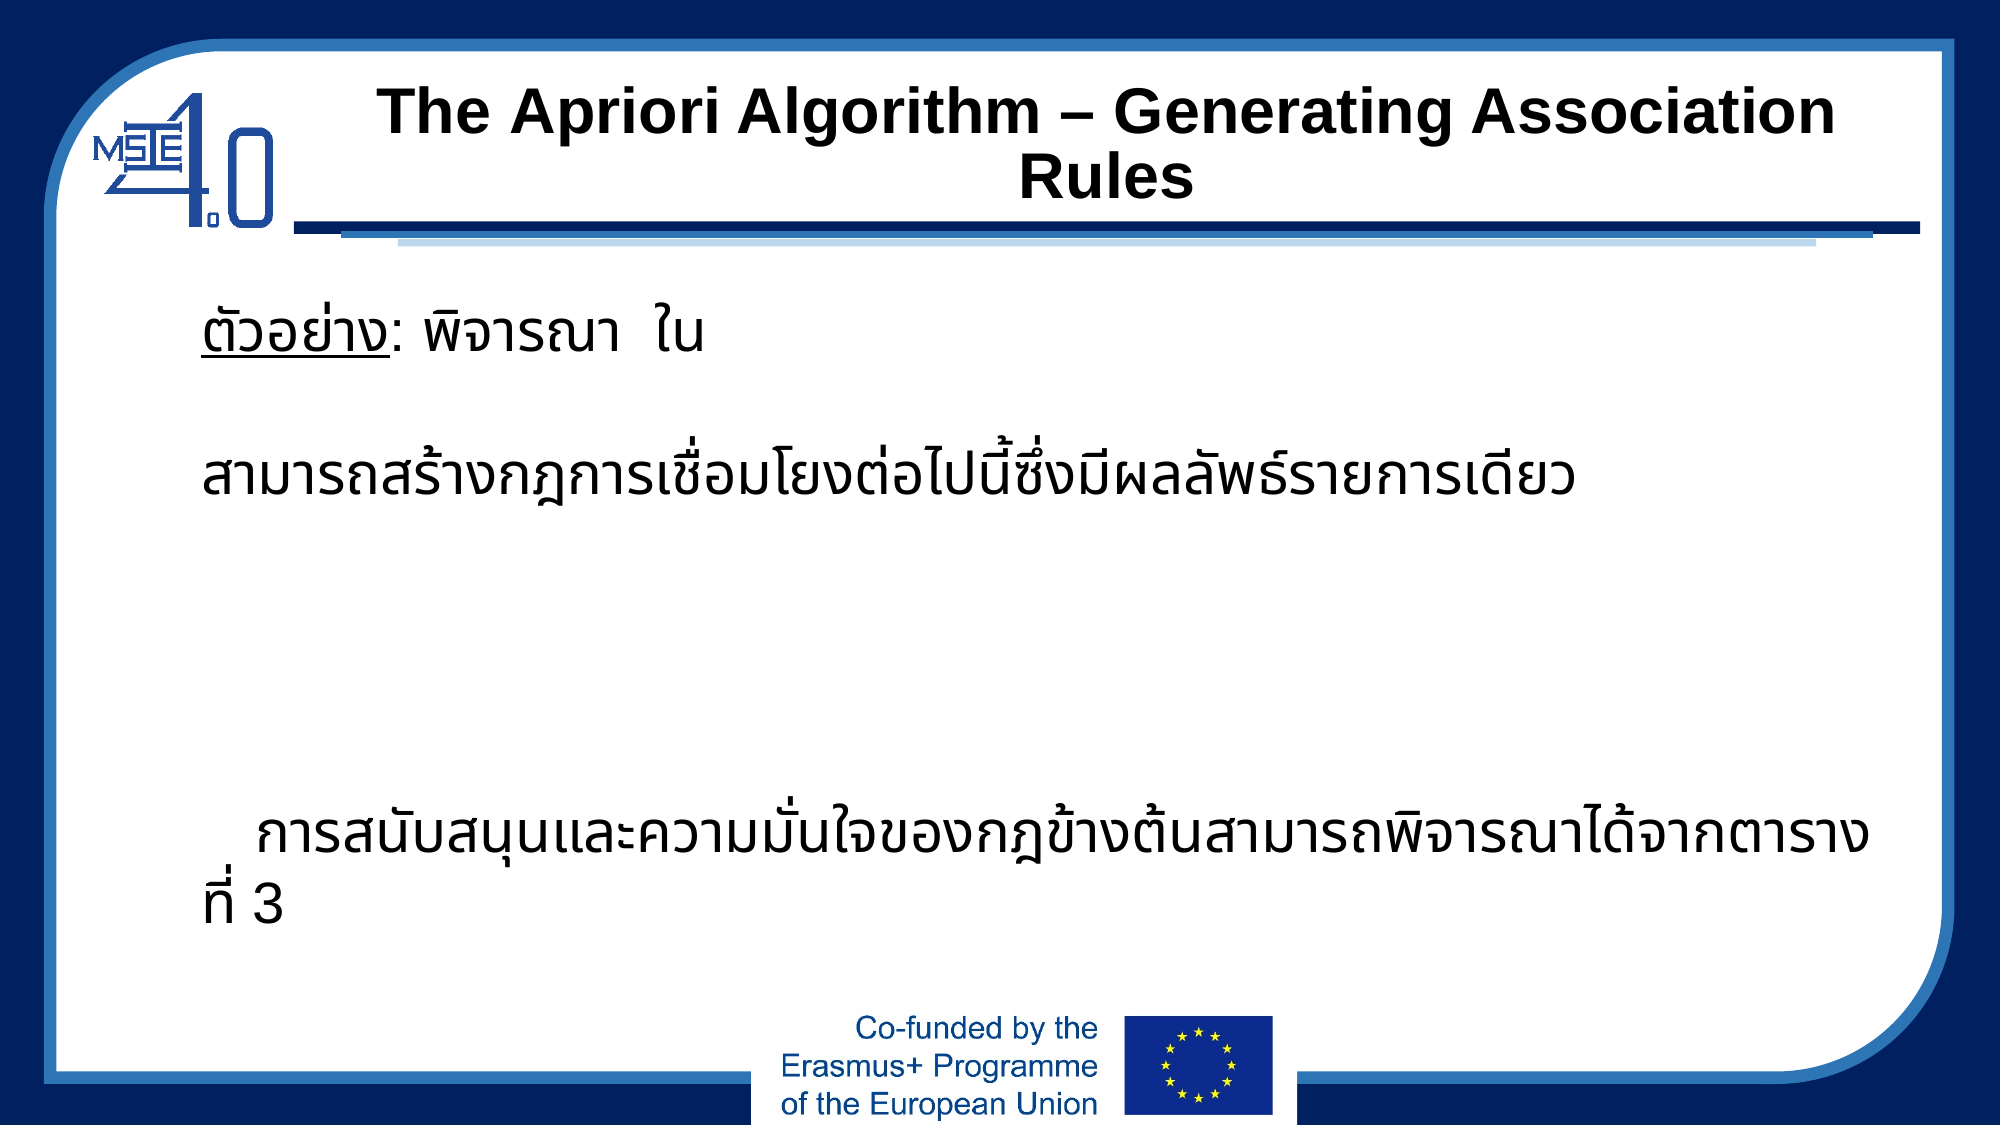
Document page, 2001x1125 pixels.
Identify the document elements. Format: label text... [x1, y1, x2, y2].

title The Apriori Algorithm – Generating Association Rules [294, 73, 1921, 220]
picture [751, 1003, 1298, 1125]
